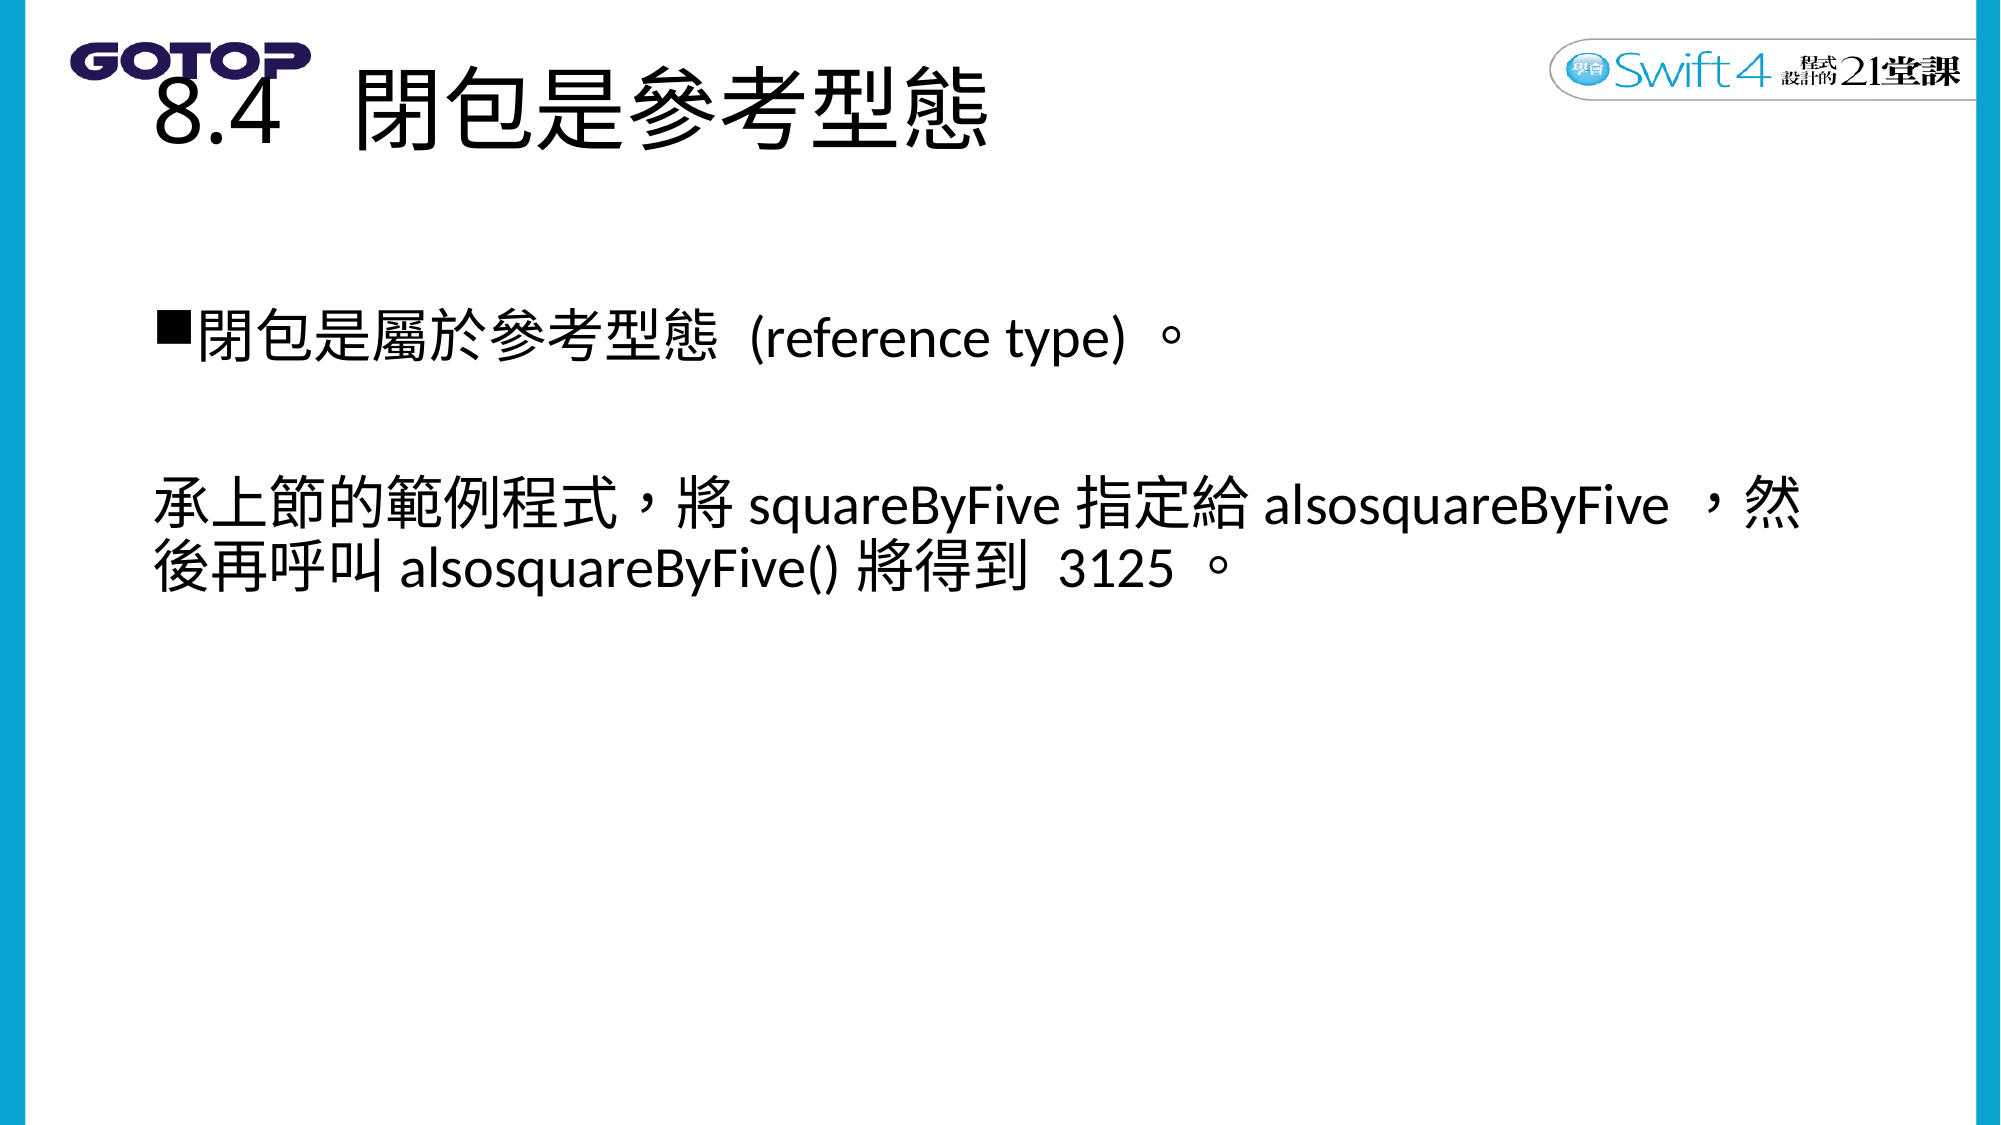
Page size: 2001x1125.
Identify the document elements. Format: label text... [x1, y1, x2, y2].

title 8.4 閉包是參考型態 [137, 59, 1863, 278]
picture [26, 0, 1976, 1125]
list 閉包是屬於參考型態 (reference type)。 承上節的範例程式，將squareByFive指定給alsosquareByFive，然後再呼叫alsosquareByFive()將得到 3125。 [137, 299, 1863, 1014]
